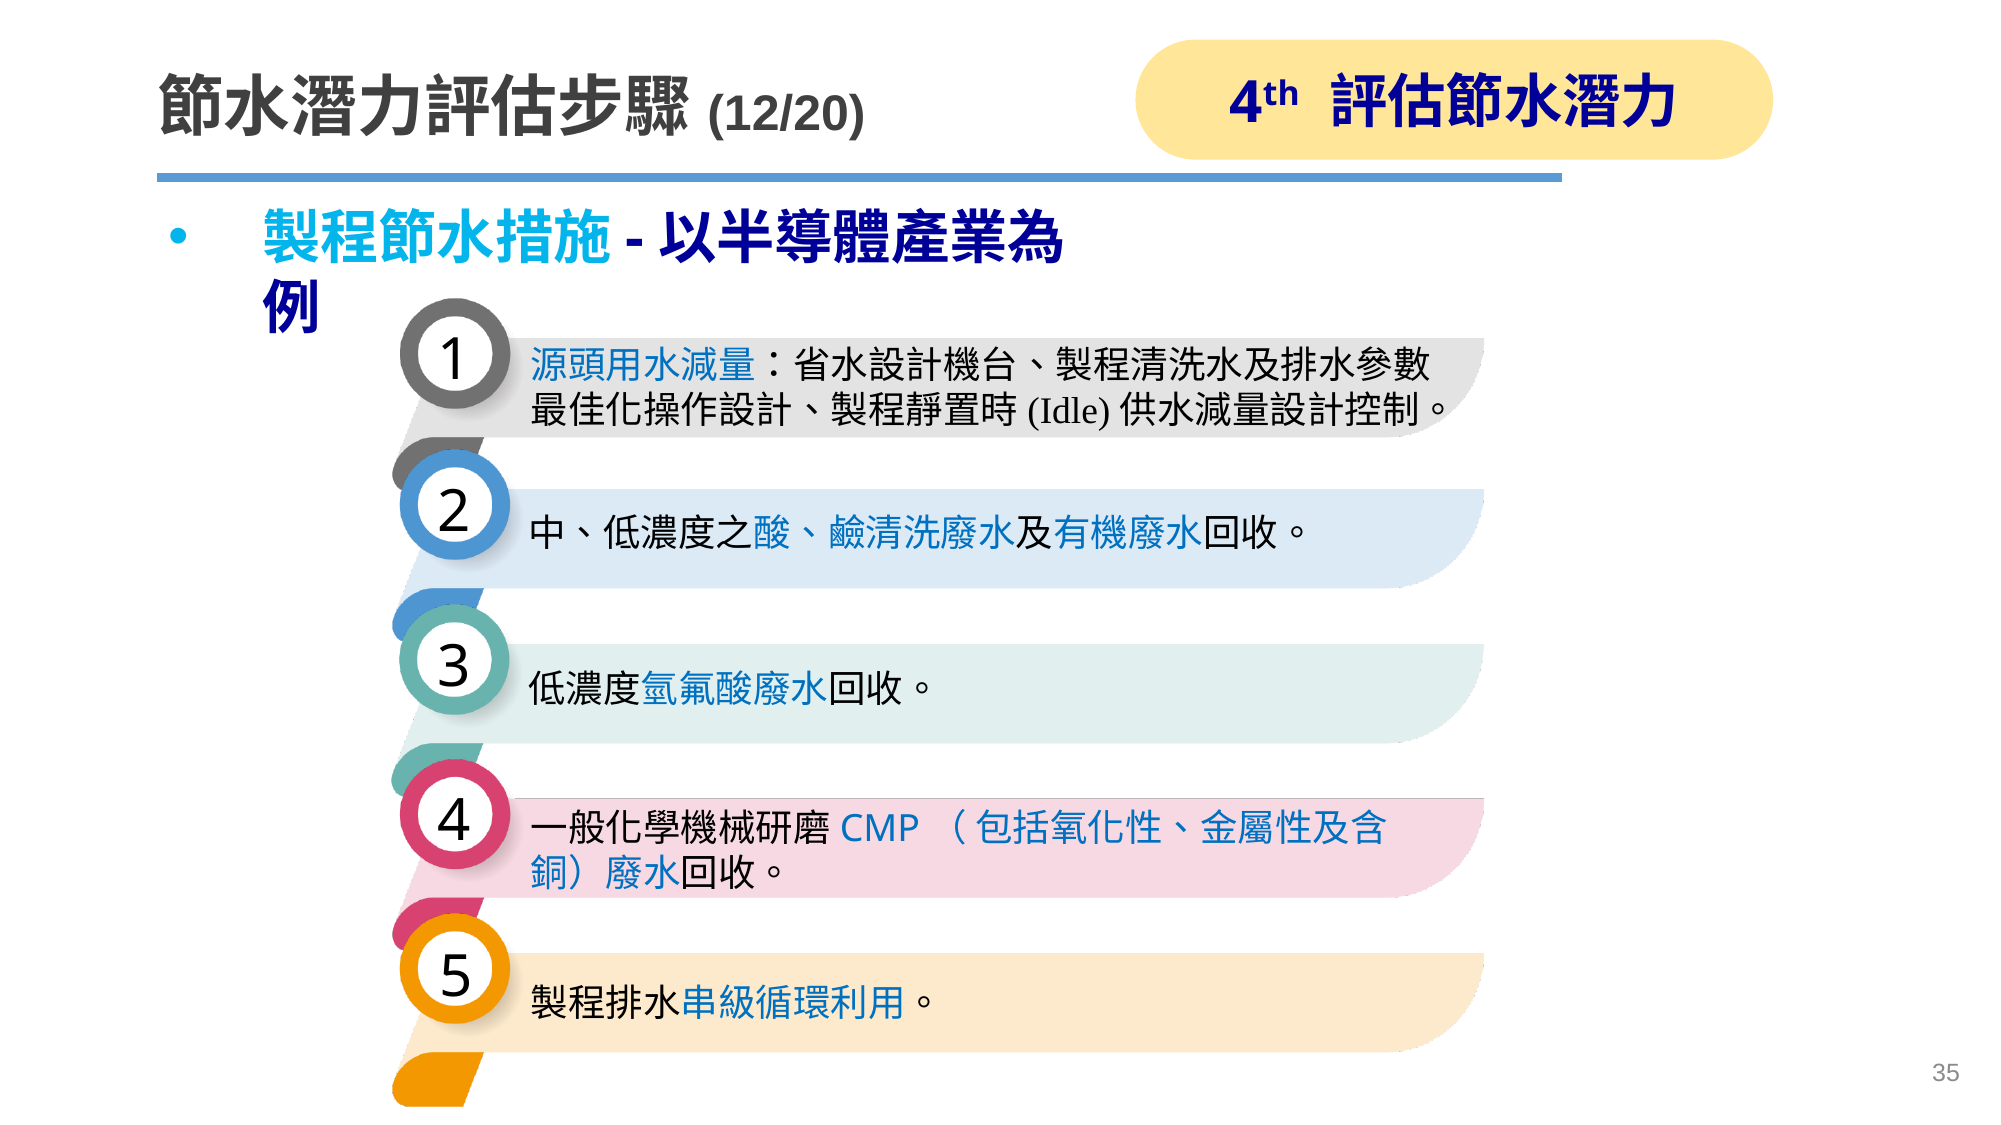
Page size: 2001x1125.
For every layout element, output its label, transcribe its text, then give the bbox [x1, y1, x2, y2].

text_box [327, 277, 1541, 1124]
text_box 製程節水措施-以半導體產業為例 [153, 192, 1136, 348]
text_box 4th 評估節水潛力 [1135, 39, 1774, 160]
slide_number 35 [1541, 1041, 1975, 1102]
text_box 節水潛力評估步驟(12/20) [157, 63, 1153, 144]
